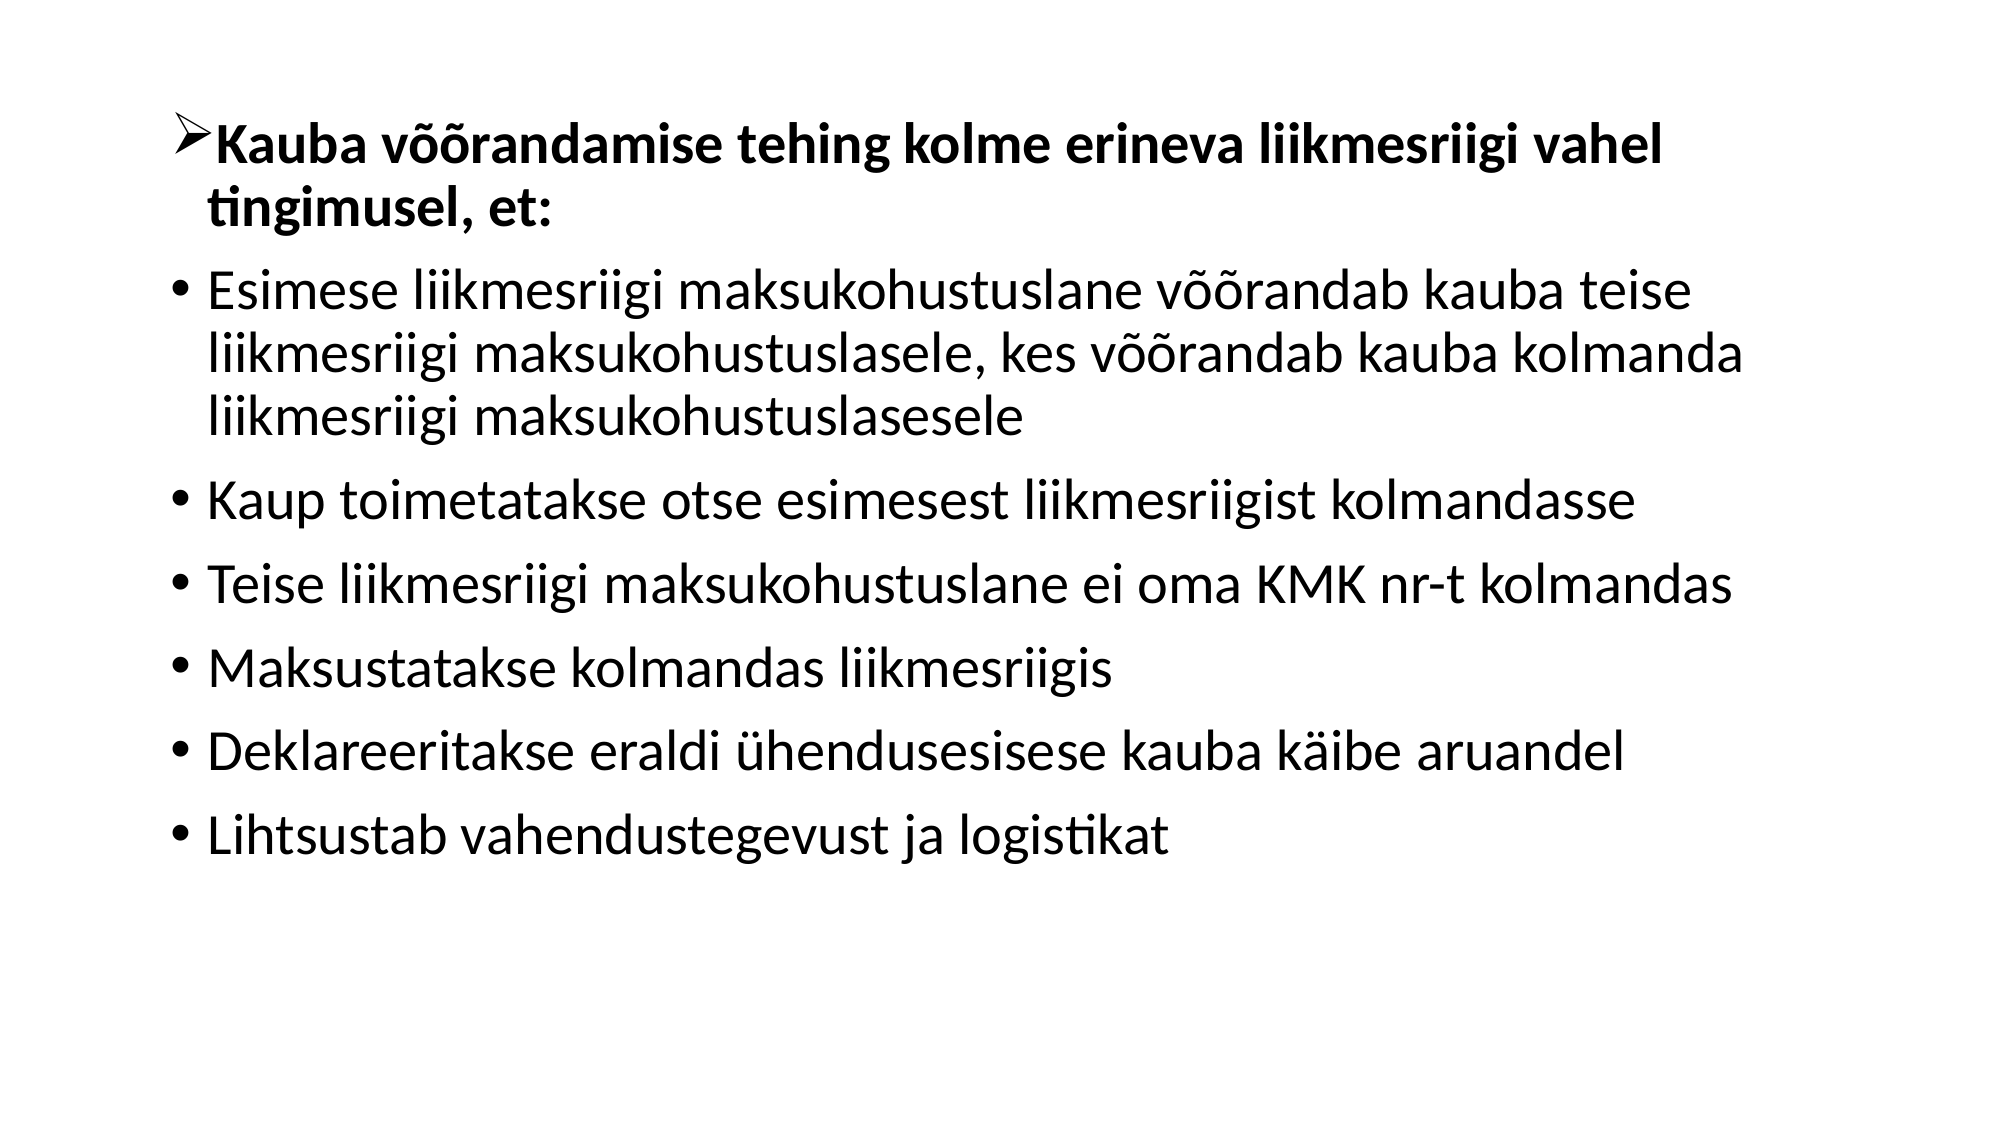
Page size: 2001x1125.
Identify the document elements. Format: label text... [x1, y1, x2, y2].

list Kauba võõrandamise tehing kolme erineva liikmesriigi vahel tingimusel, et: Esimese liikmesriigi maksukohustuslane võõrandab kauba teise liikmesriigi maksukohustuslasele, kes võõrandab kauba kolmanda liikmesriigi maksukohustuslasesele Kaup toimetatakse otse esimesest liikmesriigist kolmandasse Teise liikmesriigi maksukohustuslane ei oma KMK nr-t kolmandas Maksustatakse kolmandas liikmesriigis Deklareeritakse eraldi ühendusesisese kauba käibe aruandel Lihtsustab vahendustegevust ja logistikat [155, 105, 1881, 911]
